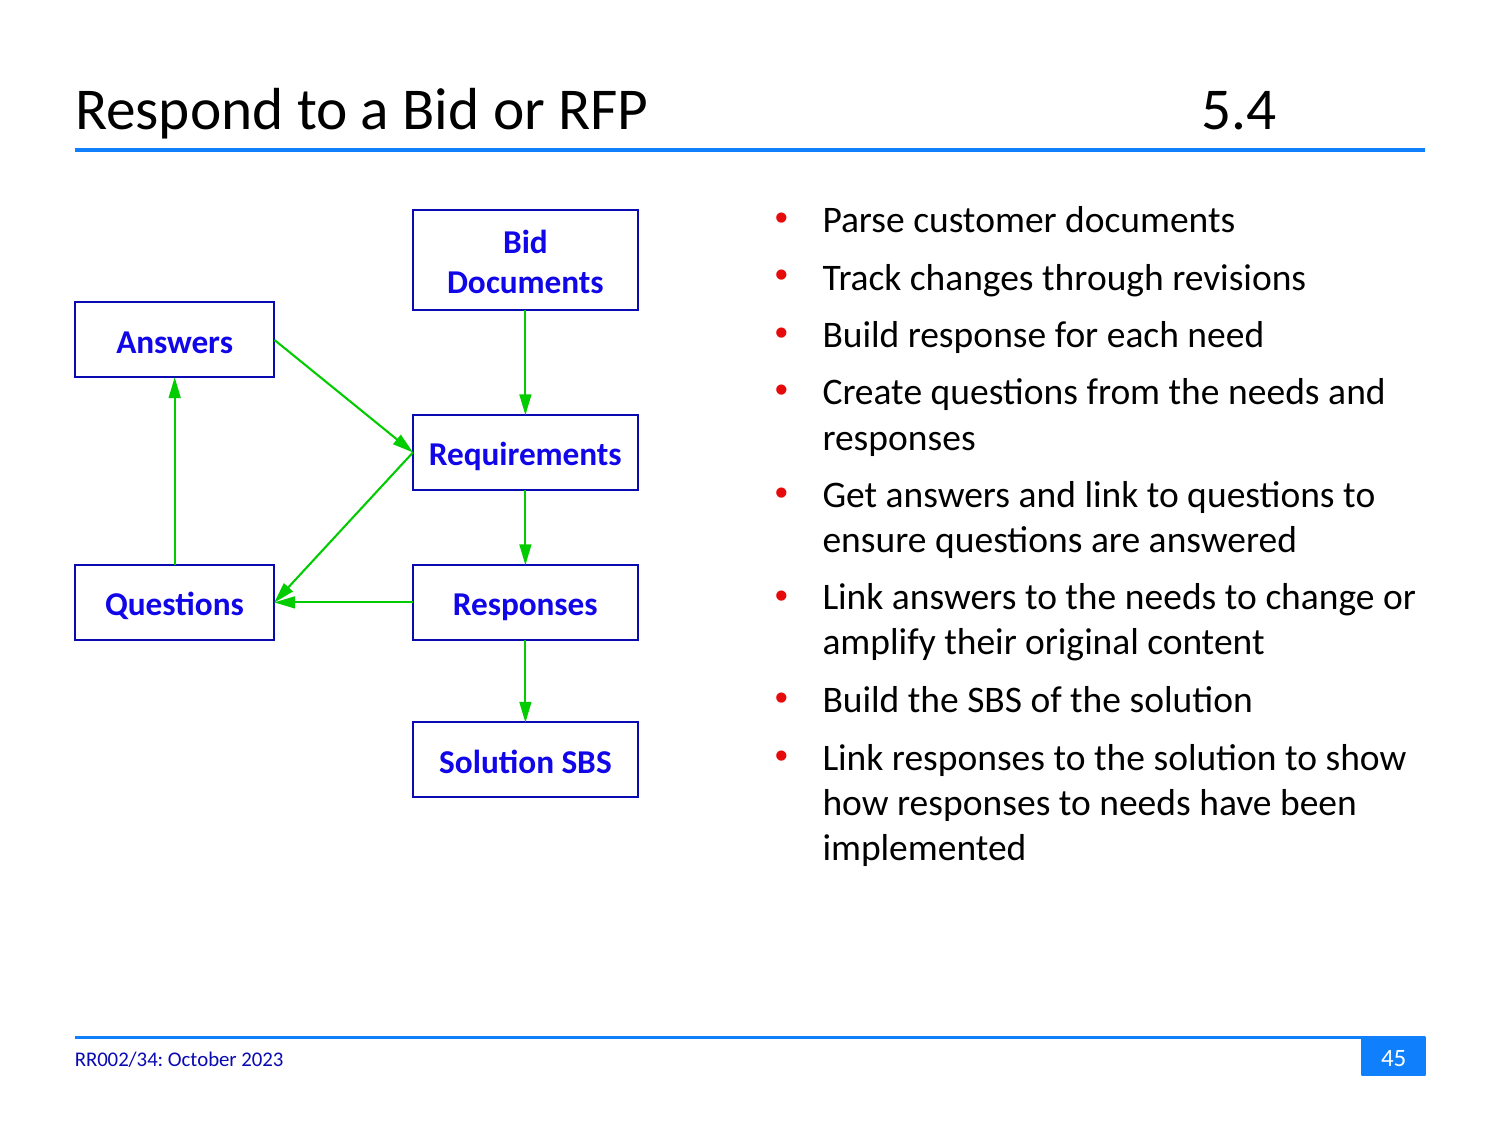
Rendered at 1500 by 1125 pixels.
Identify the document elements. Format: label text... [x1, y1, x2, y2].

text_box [74, 209, 639, 798]
title Respond to a Bid or RFP 5.4 [75, 62, 1425, 150]
text_box Parse customer documents Track changes through revisions Build response for each need Create questions from the needs and responses Get answers and link to questions to ensure questions are answered Link answers to the needs to change or amplify their original content Build the SBS of the solution Link responses to the solution to show how responses to needs have been implemented [774, 187, 1425, 925]
